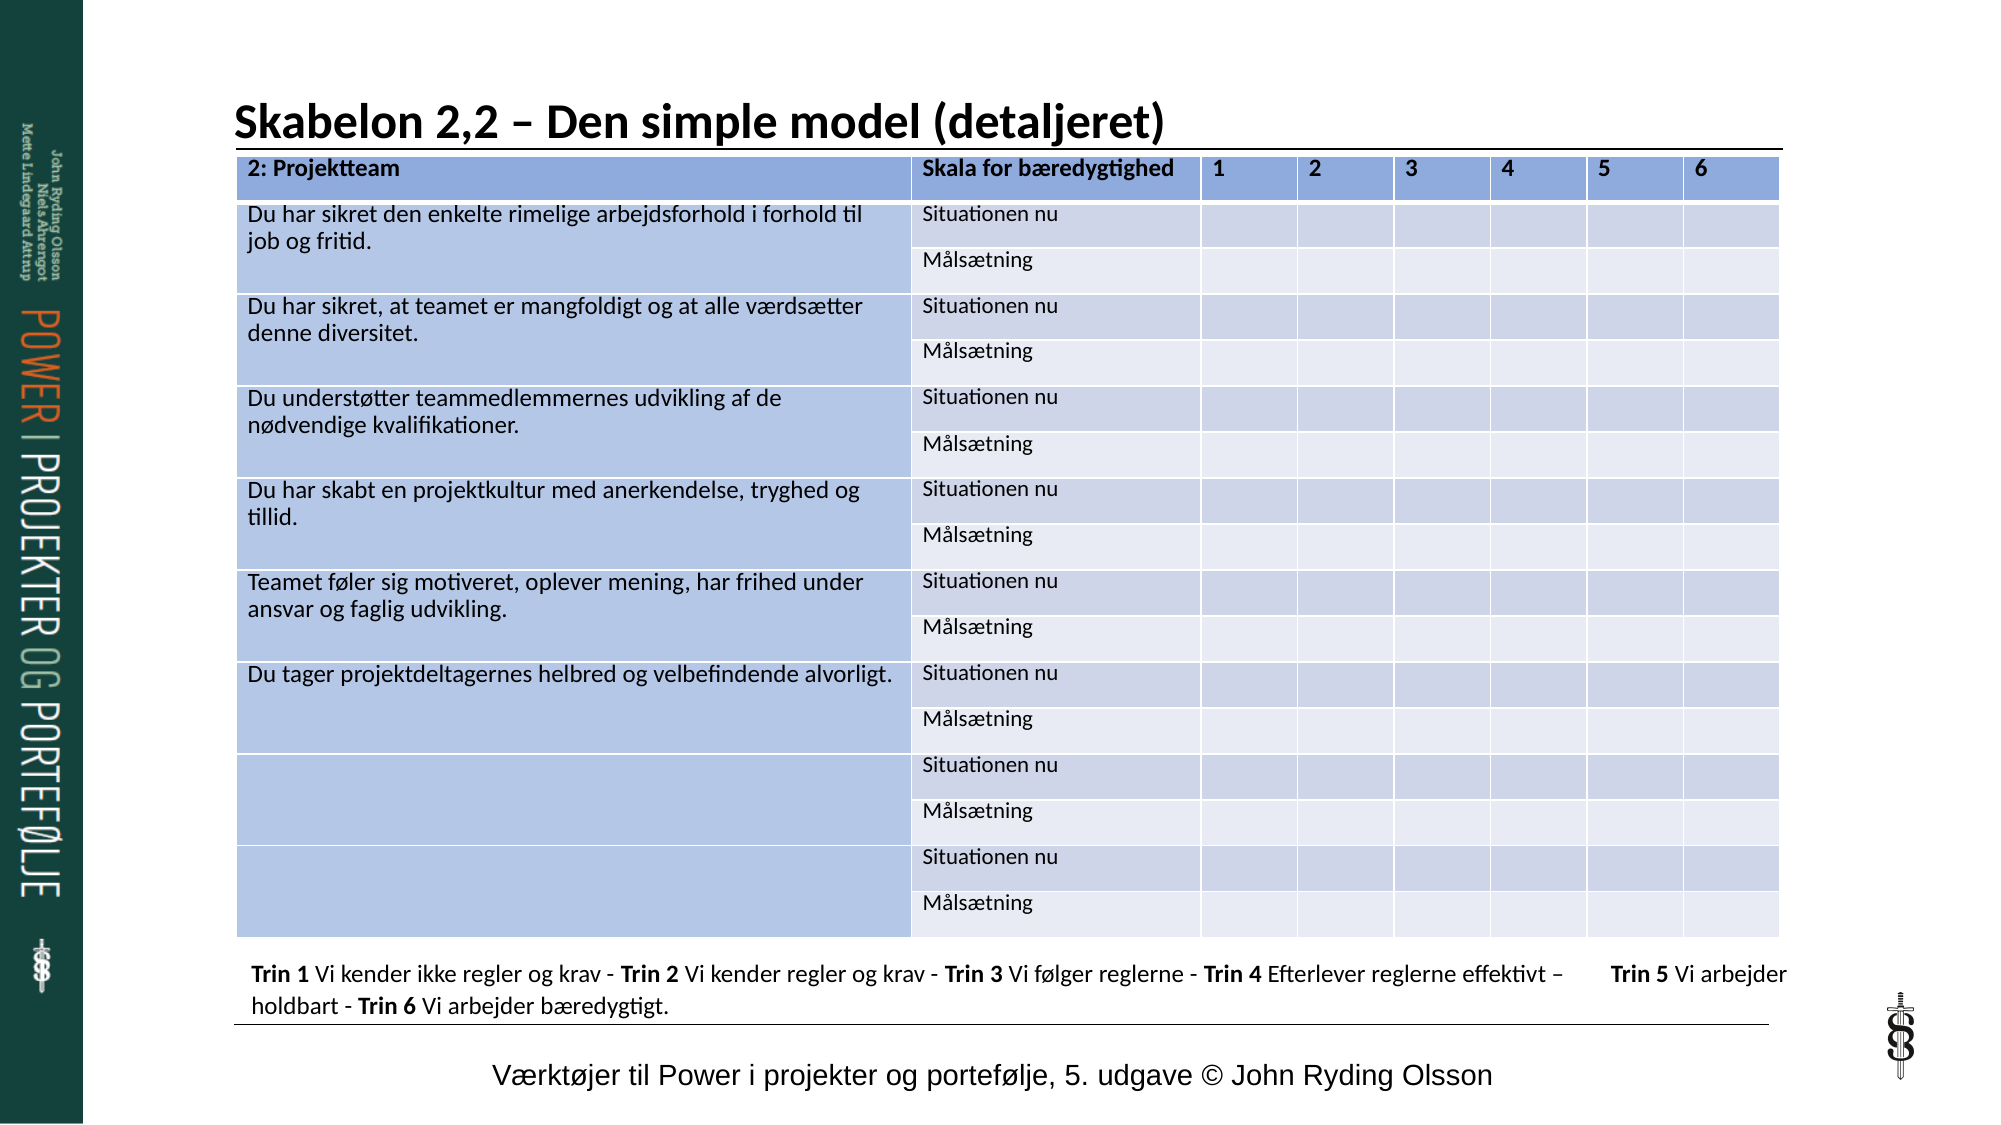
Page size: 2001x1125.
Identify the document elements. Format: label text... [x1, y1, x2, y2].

table_cell [1588, 755, 1683, 799]
table_cell [1684, 663, 1779, 707]
table_cell [1202, 571, 1297, 615]
text_box Værktøjer til Power i projekter og portefølje, 5. udgave © John Ryding Olsson [436, 1048, 1551, 1106]
table_cell [237, 846, 911, 937]
table_cell [1588, 433, 1683, 477]
table_cell [1202, 525, 1297, 569]
table_cell [1395, 525, 1490, 569]
table_cell [1491, 341, 1586, 385]
table_cell [1202, 617, 1297, 661]
table_cell [1491, 479, 1586, 523]
table_cell [1684, 205, 1779, 247]
table_cell [1298, 479, 1393, 523]
table_cell [1491, 249, 1586, 293]
table_cell [1684, 846, 1779, 891]
table_cell [1202, 387, 1297, 431]
table_cell [1202, 249, 1297, 293]
table_cell [1395, 801, 1490, 845]
table_cell Teamet føler sig motiveret, oplever mening, har frihed under ansvar og faglig udvikling. [237, 571, 911, 661]
table_cell [1298, 801, 1393, 845]
table_cell [1395, 892, 1490, 937]
table_cell Situationen nu [912, 571, 1200, 615]
table_cell [1395, 571, 1490, 615]
table_cell Målsætning [912, 801, 1200, 845]
table_cell [1588, 479, 1683, 523]
table_cell [1588, 892, 1683, 937]
table_cell [1298, 525, 1393, 569]
table_cell [1491, 433, 1586, 477]
table_cell [1202, 801, 1297, 845]
table_cell [1684, 801, 1779, 845]
table_cell Målsætning [912, 617, 1200, 661]
table_cell [1298, 617, 1393, 661]
table_cell Målsætning [912, 433, 1200, 477]
table_cell [1202, 341, 1297, 385]
table_cell [1395, 295, 1490, 339]
table_cell [1298, 295, 1393, 339]
table_cell [1684, 571, 1779, 615]
table_cell [1684, 387, 1779, 431]
table_cell Situationen nu [912, 387, 1200, 431]
table_header 3 [1395, 157, 1490, 200]
table_header 1 [1202, 157, 1297, 200]
table_cell [1491, 663, 1586, 707]
text_box Skabelon 2,2 – Den simple model (detaljeret) [219, 76, 1769, 156]
picture [0, 0, 83, 1125]
table_cell [1491, 801, 1586, 845]
table_cell [1588, 205, 1683, 247]
table_cell [1298, 709, 1393, 753]
table_cell [1588, 295, 1683, 339]
table_cell [1588, 709, 1683, 753]
table_cell [1588, 663, 1683, 707]
table_cell Situationen nu [912, 755, 1200, 799]
table_cell [1202, 663, 1297, 707]
table_cell [1684, 525, 1779, 569]
picture [1887, 992, 1914, 1080]
table_cell Situationen nu [912, 205, 1200, 247]
table_cell [1395, 479, 1490, 523]
table_cell [1588, 249, 1683, 293]
table_cell [1491, 387, 1586, 431]
table_cell Målsætning [912, 892, 1200, 937]
table_cell [1588, 571, 1683, 615]
table_cell [1395, 846, 1490, 891]
table_cell [1298, 341, 1393, 385]
table_cell [1491, 755, 1586, 799]
table_cell [1202, 755, 1297, 799]
table_cell [1202, 709, 1297, 753]
table_cell [1588, 801, 1683, 845]
table_header 4 [1491, 157, 1586, 200]
table_cell [1684, 479, 1779, 523]
table_cell [1395, 205, 1490, 247]
table_cell Du tager projektdeltagernes helbred og velbefindende alvorligt. [237, 663, 911, 753]
table_cell [1684, 341, 1779, 385]
table_cell [1491, 525, 1586, 569]
table_cell Målsætning [912, 249, 1200, 293]
table_cell [1684, 249, 1779, 293]
table_cell [1684, 892, 1779, 937]
table_cell [1491, 295, 1586, 339]
table_cell [1684, 755, 1779, 799]
table_cell [1491, 617, 1586, 661]
table_header 5 [1588, 157, 1683, 200]
table_cell [1395, 663, 1490, 707]
table_cell [1298, 433, 1393, 477]
table_cell Målsætning [912, 341, 1200, 385]
table_header 2: Projektteam [237, 157, 911, 200]
table_cell [1202, 846, 1297, 891]
table_cell [1684, 709, 1779, 753]
table_cell [1298, 387, 1393, 431]
table_cell [1202, 433, 1297, 477]
table_cell Situationen nu [912, 295, 1200, 339]
table_cell [1588, 525, 1683, 569]
table_cell [1684, 295, 1779, 339]
table_header Skala for bæredygtighed [912, 157, 1200, 200]
table_cell [1298, 571, 1393, 615]
table_cell [1298, 892, 1393, 937]
table_header 6 [1684, 157, 1779, 200]
table_cell [1491, 846, 1586, 891]
table_cell [1298, 846, 1393, 891]
table_cell Målsætning [912, 709, 1200, 753]
table_cell [1298, 663, 1393, 707]
table_cell [1395, 617, 1490, 661]
table_cell [1588, 341, 1683, 385]
table_cell [1395, 433, 1490, 477]
table_cell [1395, 709, 1490, 753]
table_cell [1491, 709, 1586, 753]
table_cell [1491, 571, 1586, 615]
table_cell [1684, 433, 1779, 477]
table_cell [1395, 387, 1490, 431]
table_cell Du har skabt en projektkultur med anerkendelse, tryghed og tillid. [237, 479, 911, 569]
text_box Trin 1 Vi kender ikke regler og krav - Trin 2 Vi kender regler og krav - Trin 3 Vi følger reglerne - Trin 4 Efterlever reglerne effektivt – Trin 5 Vi arbejder holdbart - Trin 6 Vi arbejder bæredygtigt. [236, 948, 1811, 1027]
table_cell Situationen nu [912, 663, 1200, 707]
table_cell [1298, 755, 1393, 799]
table_cell Du understøtter teammedlemmernes udvikling af de nødvendige kvalifikationer. [237, 387, 911, 477]
table_cell [1395, 341, 1490, 385]
table_cell [1491, 892, 1586, 937]
table_cell [1684, 617, 1779, 661]
table_cell [1395, 249, 1490, 293]
table_cell [1298, 205, 1393, 247]
table_cell Situationen nu [912, 479, 1200, 523]
table_cell Du har sikret, at teamet er mangfoldigt og at alle værdsætter denne diversitet. [237, 295, 911, 385]
table_cell [1491, 205, 1586, 247]
table_cell [1588, 617, 1683, 661]
table_cell [237, 755, 911, 845]
table_cell [1298, 249, 1393, 293]
table_cell [1395, 755, 1490, 799]
table_cell [1202, 479, 1297, 523]
table_cell [1588, 387, 1683, 431]
table_cell Situationen nu [912, 846, 1200, 891]
table_header 2 [1298, 157, 1393, 200]
table_cell [1202, 295, 1297, 339]
table_cell Målsætning [912, 525, 1200, 569]
table_cell [1202, 205, 1297, 247]
table_cell Du har sikret den enkelte rimelige arbejdsforhold i forhold til job og fritid. [237, 205, 911, 293]
table_cell [1588, 846, 1683, 891]
table_cell [1202, 892, 1297, 937]
